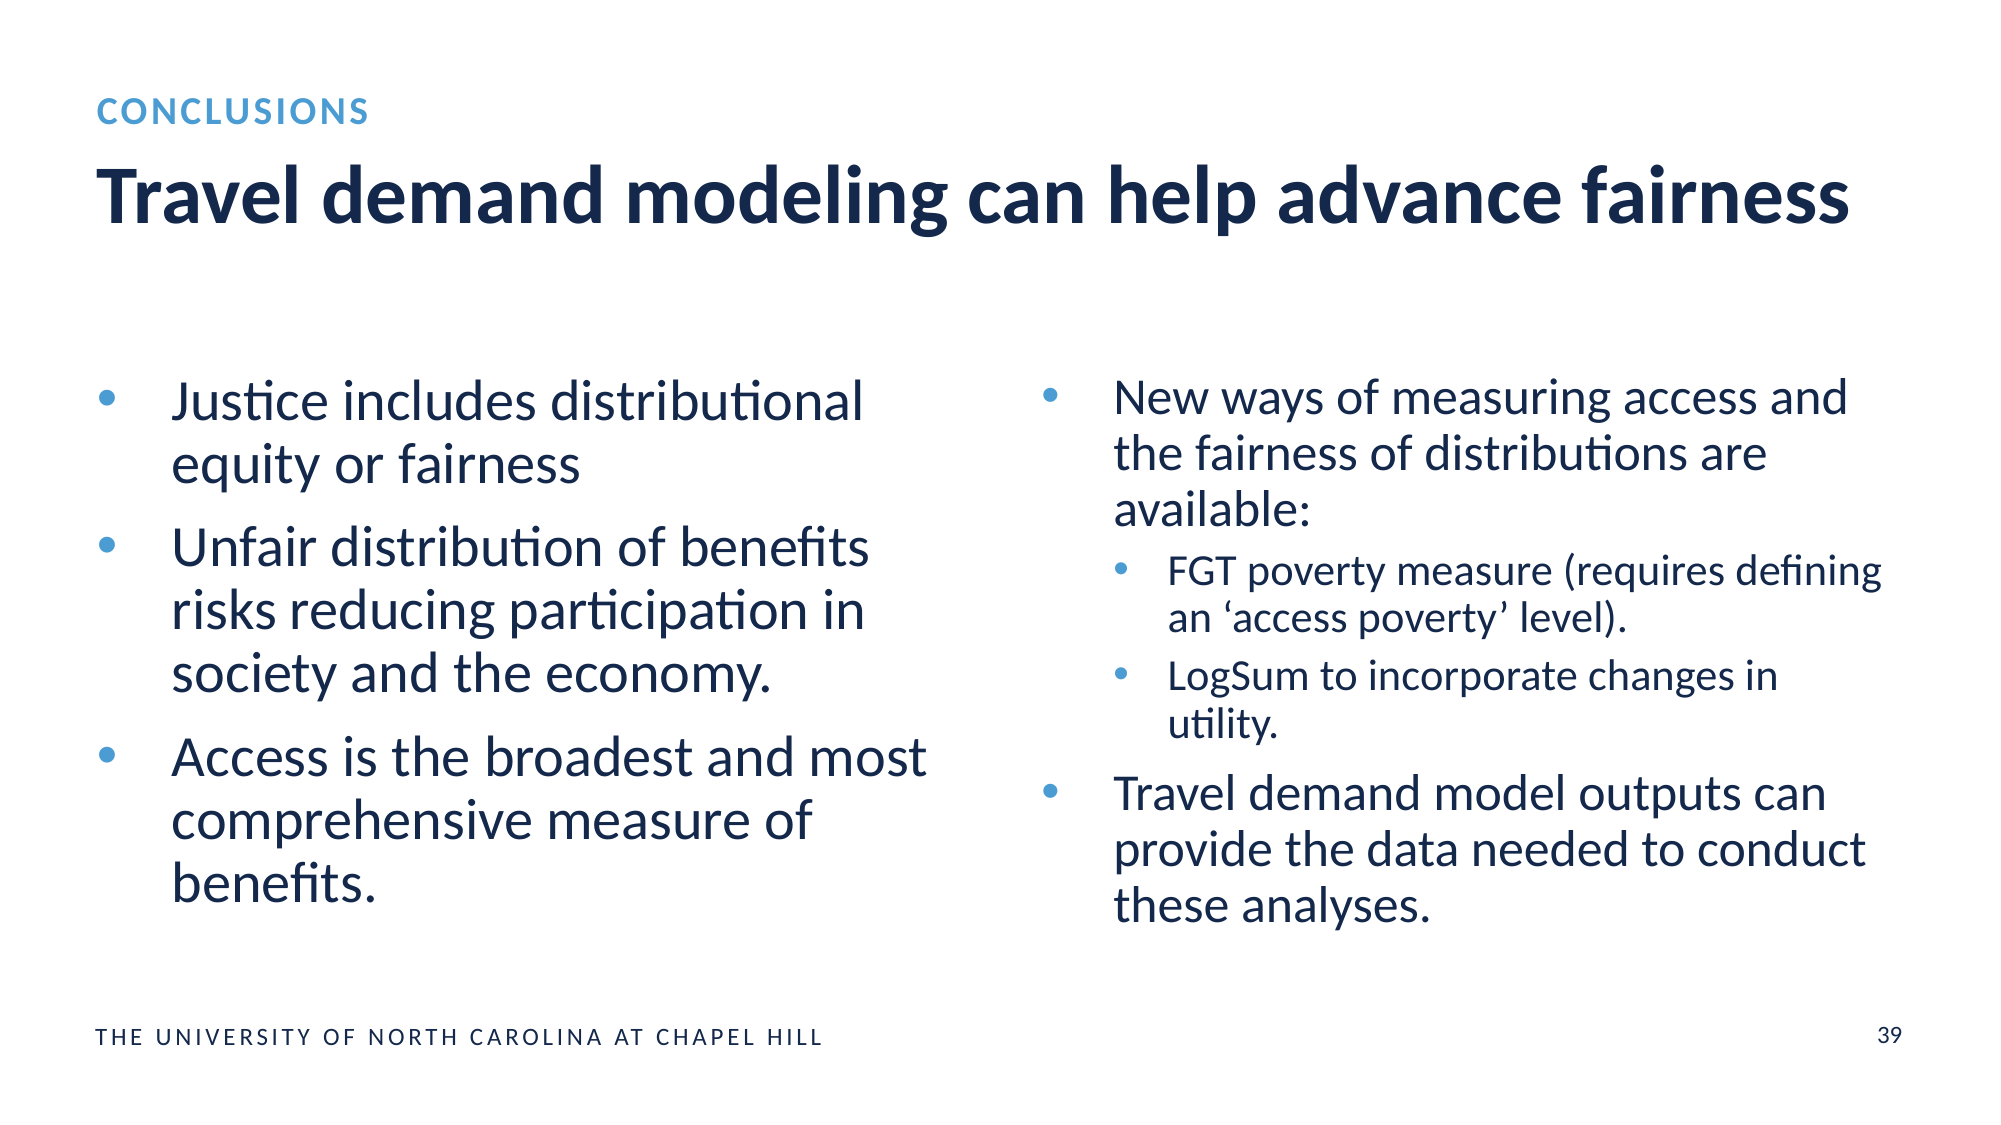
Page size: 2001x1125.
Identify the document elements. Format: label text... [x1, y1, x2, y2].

list Justice includes distributional equity or fairness Unfair distribution of benefits risks reducing participation in society and the economy. Access is the broadest and most comprehensive measure of benefits. [81, 362, 971, 942]
list Conclusions [81, 82, 1918, 143]
title Travel demand modeling can help advance fairness [81, 143, 1918, 305]
list New ways of measuring access and the fairness of distributions are available: FGT poverty measure (requires defining an ‘access poverty’ level). LogSum to incorporate changes in utility. Travel demand model outputs can provide the data needed to conduct these analyses. [1026, 362, 1916, 942]
slide_number 39 [1473, 1012, 1918, 1054]
